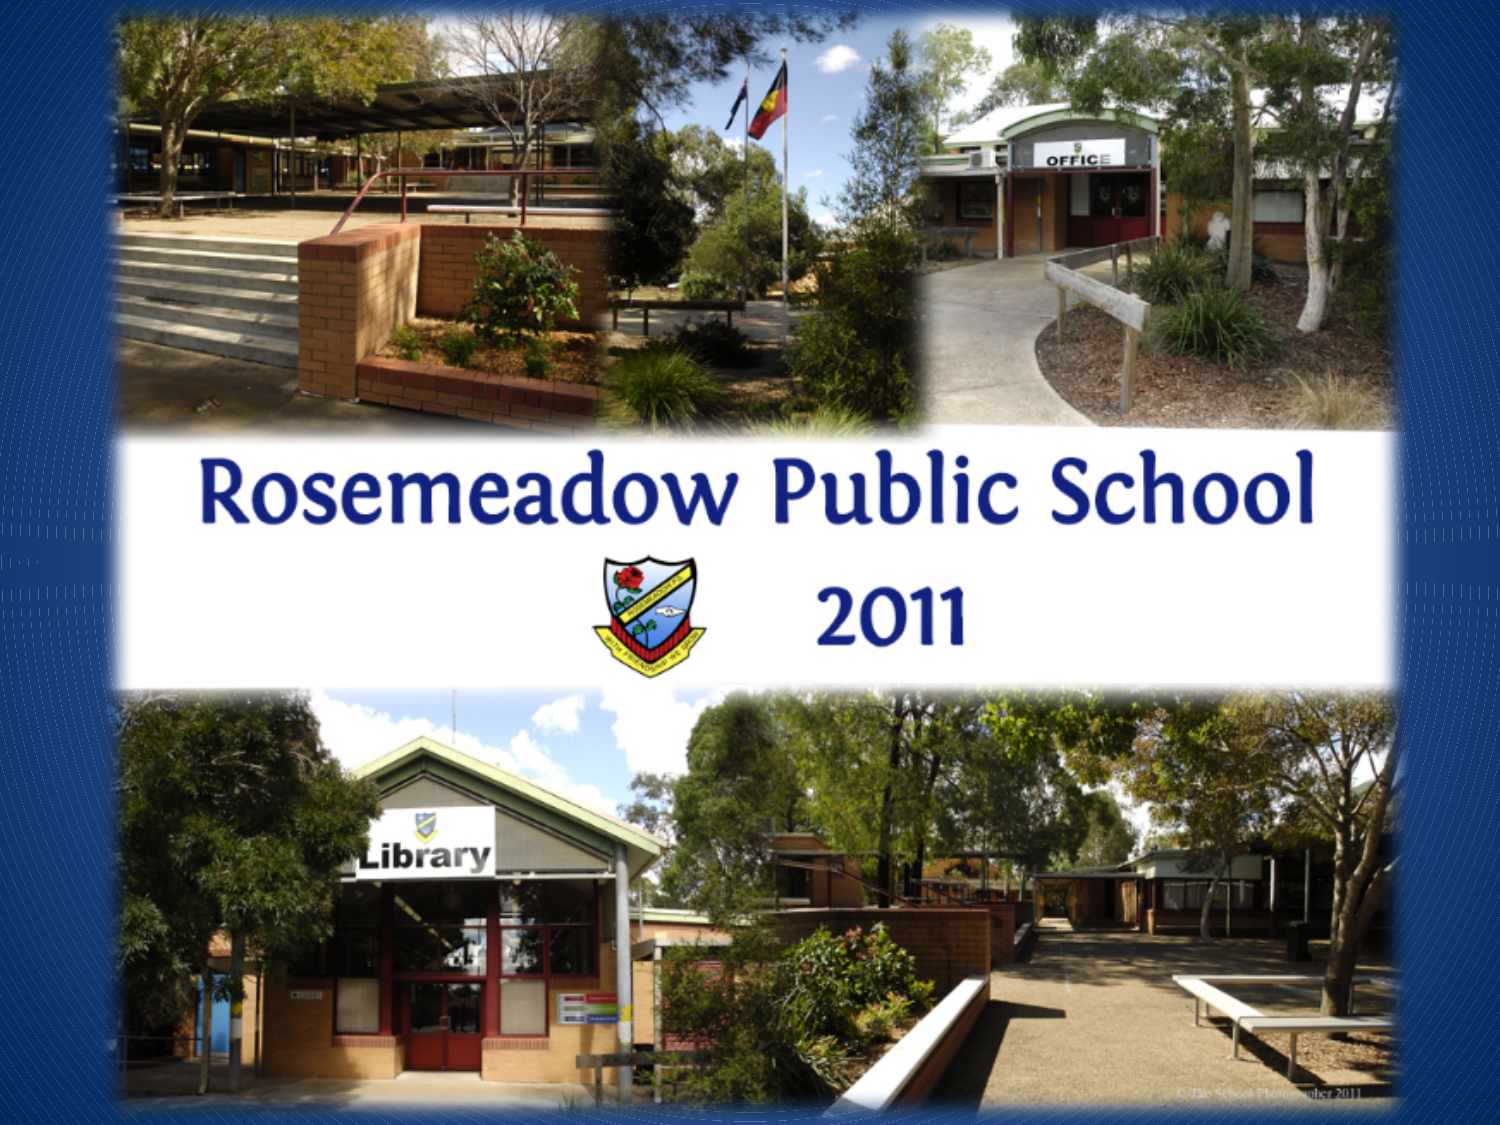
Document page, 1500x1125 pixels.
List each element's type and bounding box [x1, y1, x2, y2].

list [100, 0, 1412, 1125]
